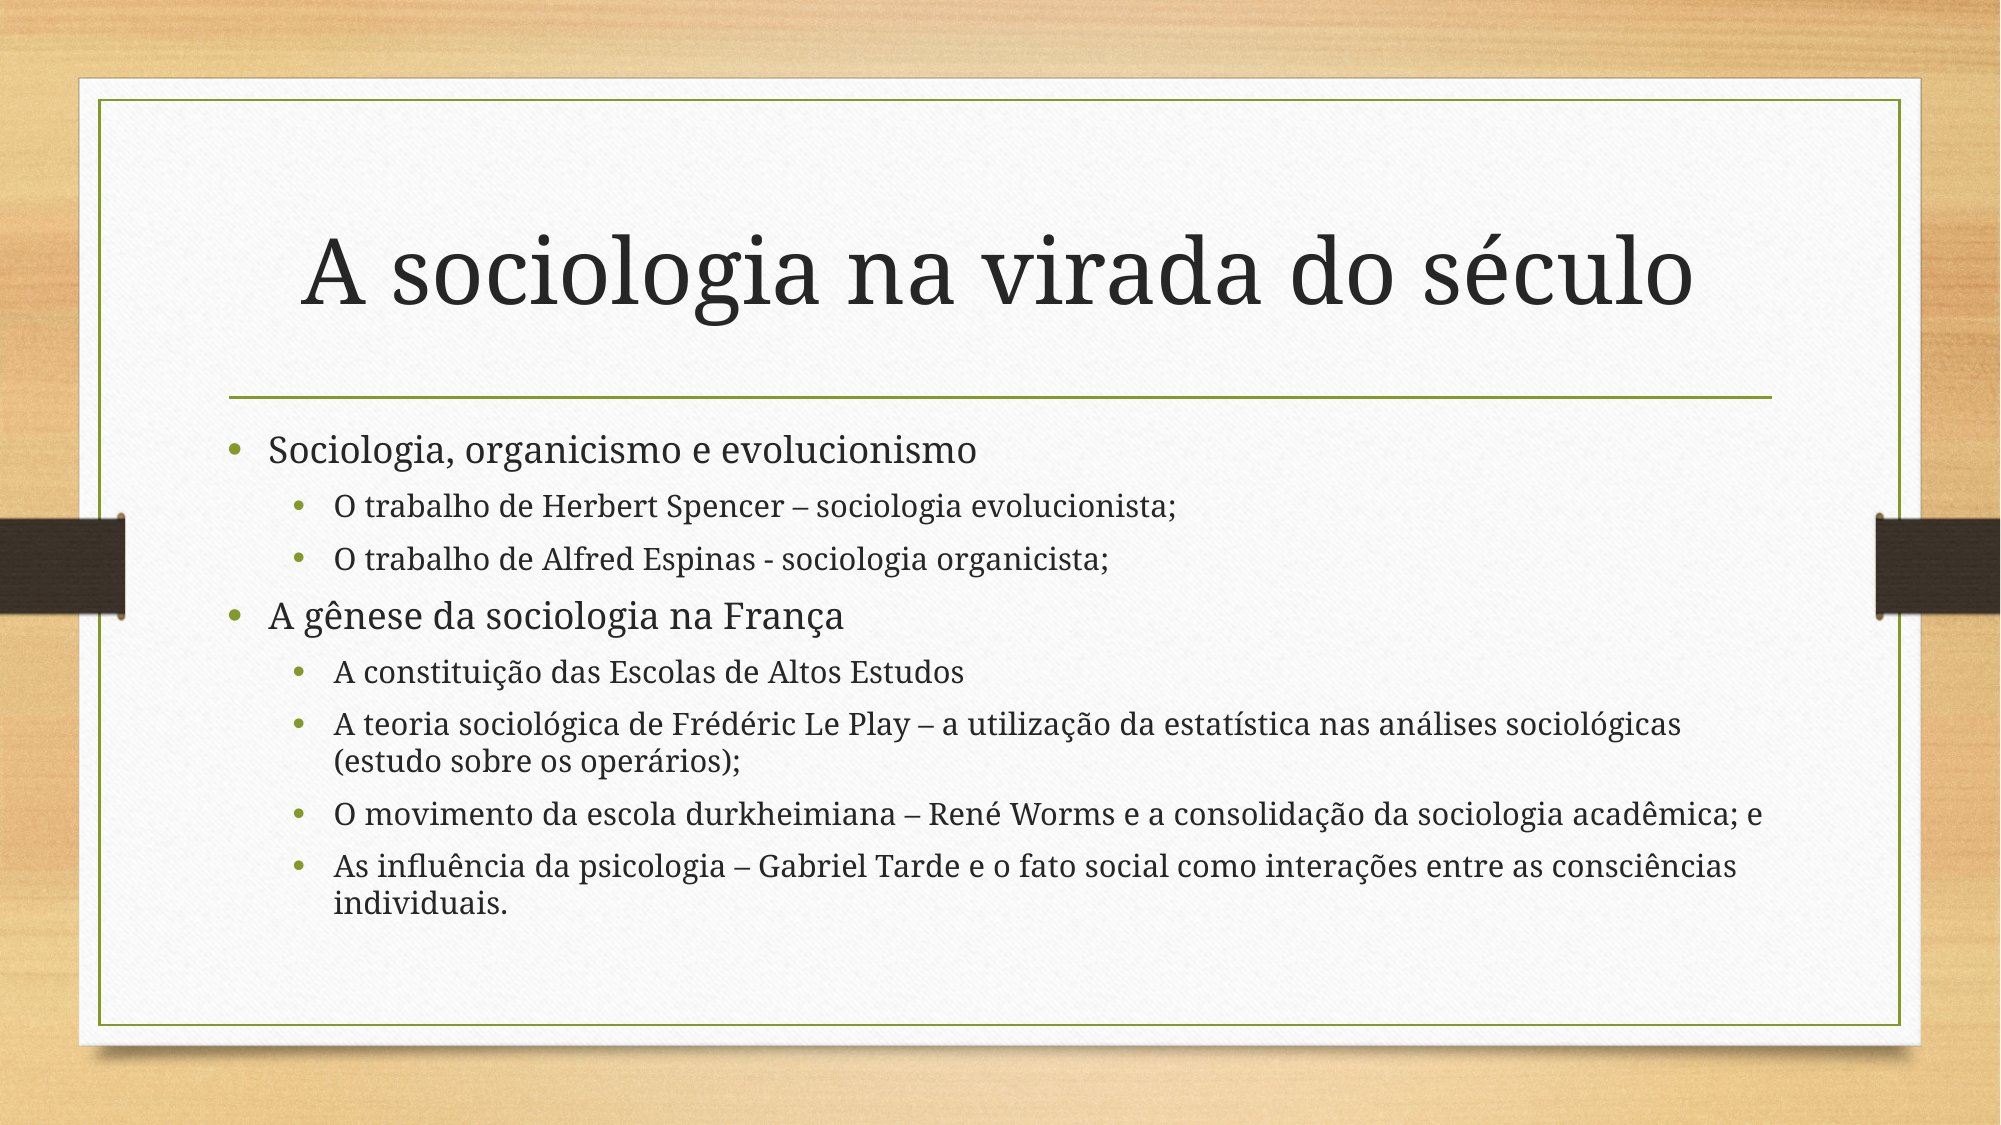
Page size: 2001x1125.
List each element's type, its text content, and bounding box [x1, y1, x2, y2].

picture [0, 0, 2001, 1125]
title A sociologia na virada do século [212, 161, 1788, 375]
list Sociologia, organicismo e evolucionismo O trabalho de Herbert Spencer – sociologia evolucionista; O trabalho de Alfred Espinas - sociologia organicista; A gênese da sociologia na França A constituição das Escolas de Altos Estudos A teoria sociológica de Frédéric Le Play – a utilização da estatística nas análises sociológicas (estudo sobre os operários); O movimento da escola durkheimiana – René Worms e a consolidação da sociologia acadêmica; e As influência da psicologia – Gabriel Tarde e o fato social como interações entre as consciências individuais. [212, 419, 1788, 964]
